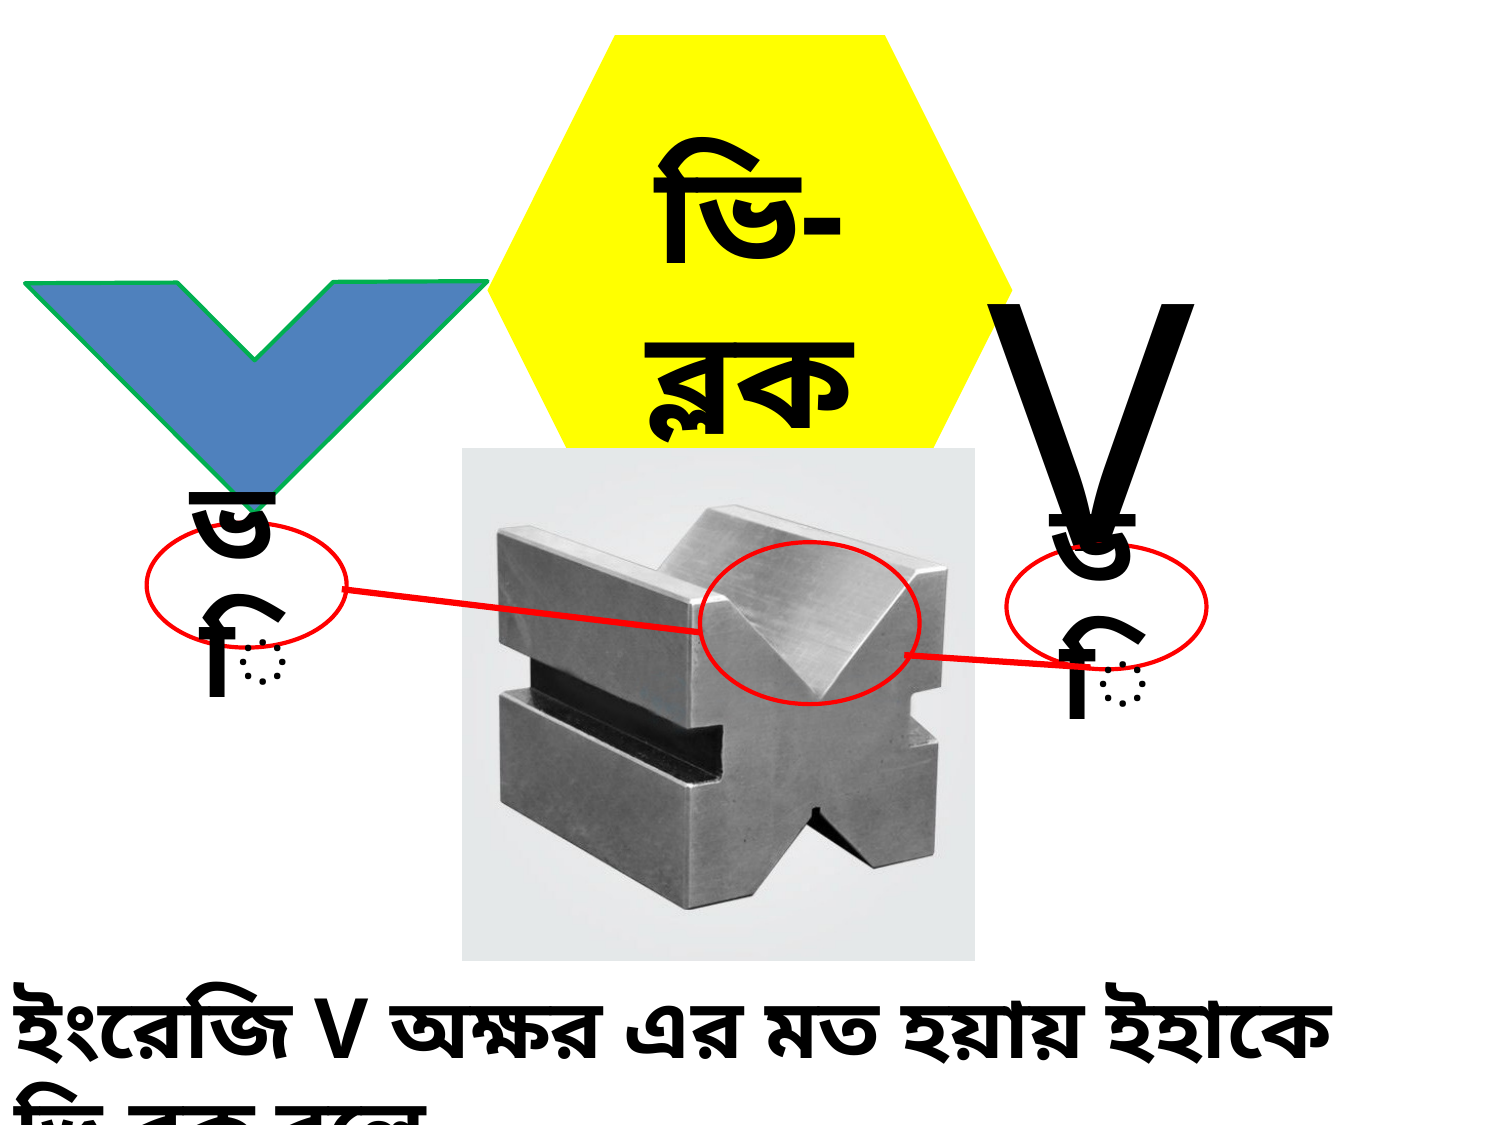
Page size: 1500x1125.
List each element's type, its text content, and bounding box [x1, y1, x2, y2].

text_box ভি-ব্লক [487, 35, 972, 446]
text_box ভি [1004, 542, 1209, 672]
text_box [23, 279, 490, 516]
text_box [903, 654, 1091, 668]
text_box ইংরেজি V অক্ষর এর মত হয়ায় ইহাকে ভি-ব্লক বলে [0, 968, 1375, 1125]
text_box V [972, 198, 1328, 628]
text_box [341, 588, 701, 633]
text_box ভি [144, 520, 349, 650]
picture [462, 447, 975, 961]
